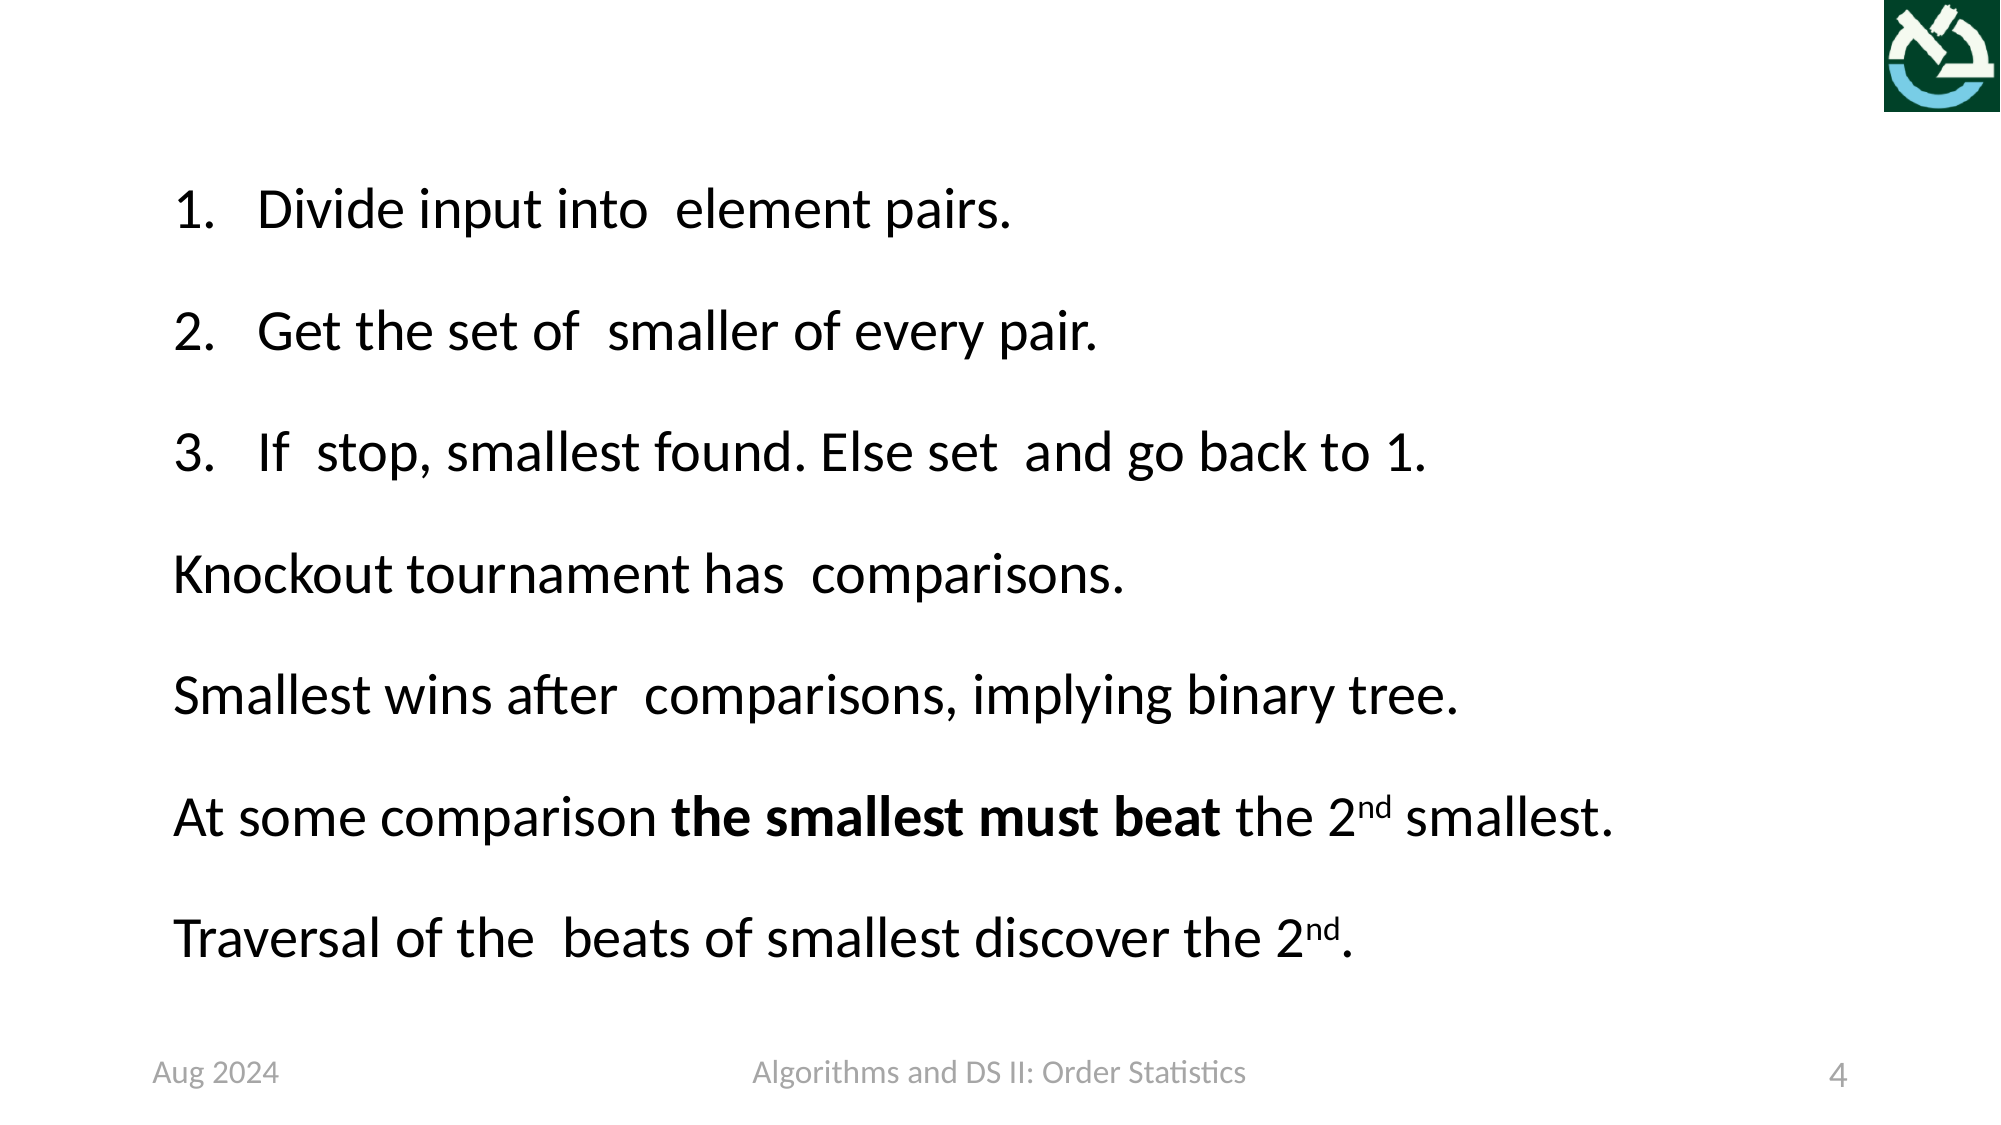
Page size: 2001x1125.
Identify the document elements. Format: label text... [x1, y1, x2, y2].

footer Algorithms and DS II: Order Statistics [549, 1042, 1412, 1103]
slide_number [137, 1042, 549, 1103]
slide_number 4 [1412, 1042, 1863, 1103]
picture [1884, 0, 2000, 112]
